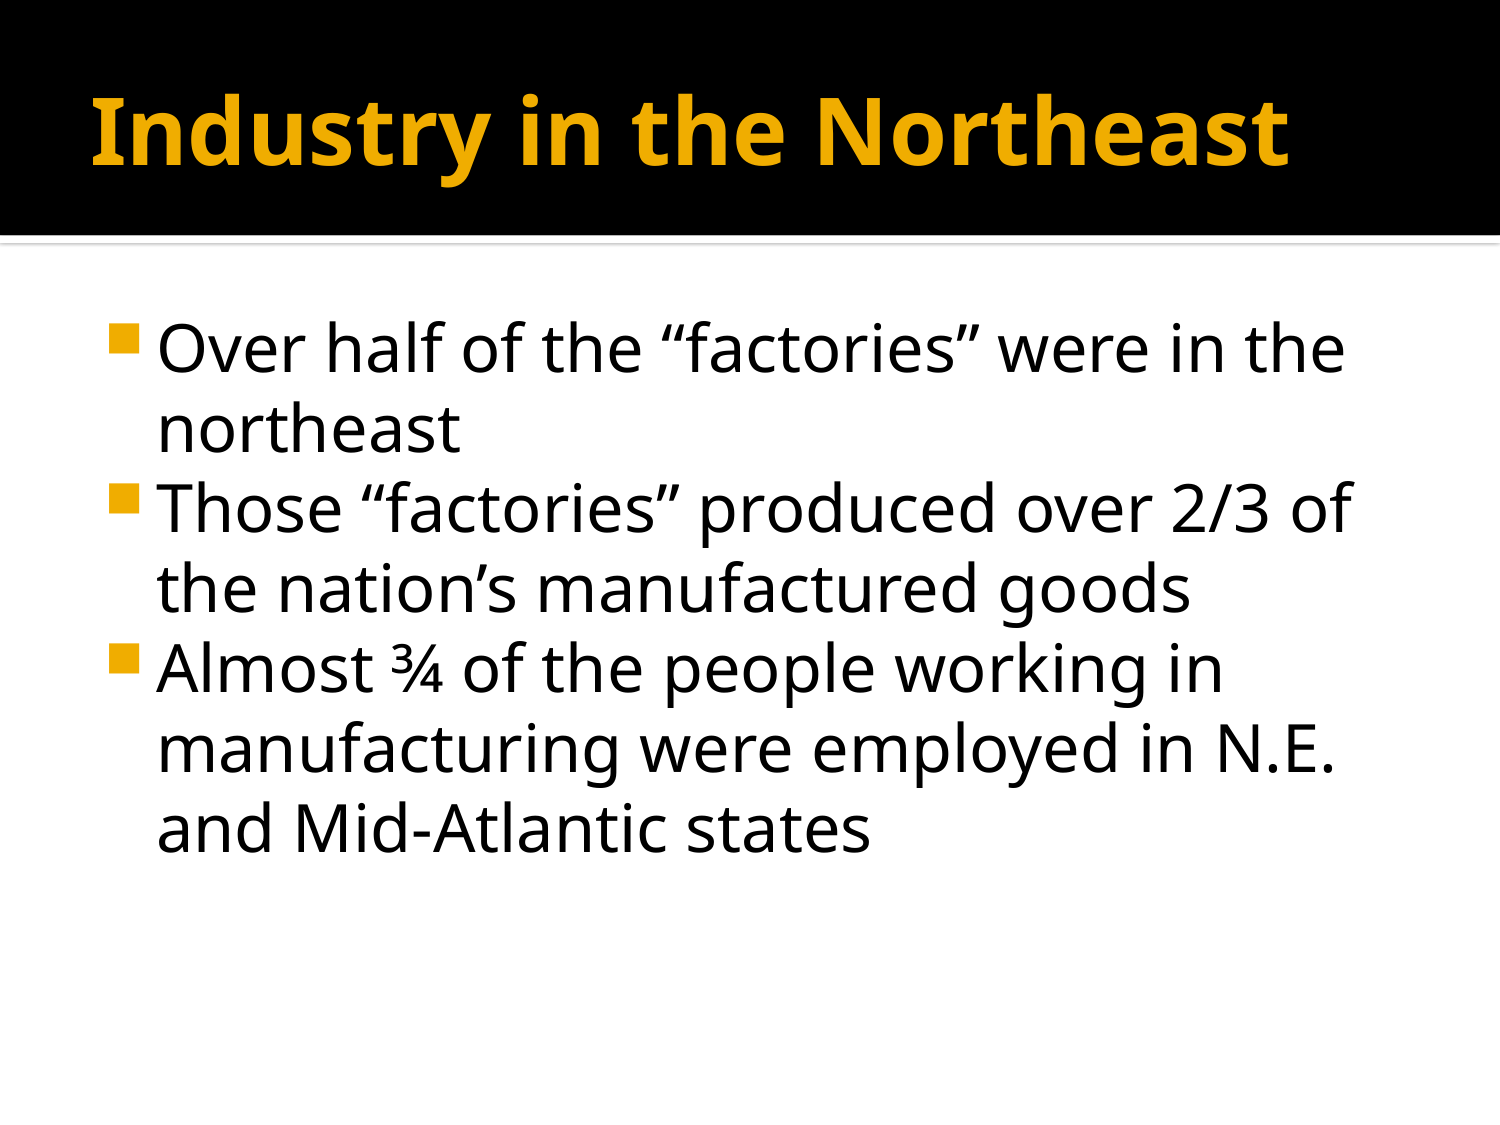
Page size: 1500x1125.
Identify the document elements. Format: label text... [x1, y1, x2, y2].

list Over half of the “factories” were in the northeast Those “factories” produced over 2/3 of the nation’s manufactured goods Almost ¾ of the people working in manufacturing were employed in N.E. and Mid-Atlantic states [75, 291, 1425, 1050]
title Industry in the Northeast [75, 25, 1425, 231]
